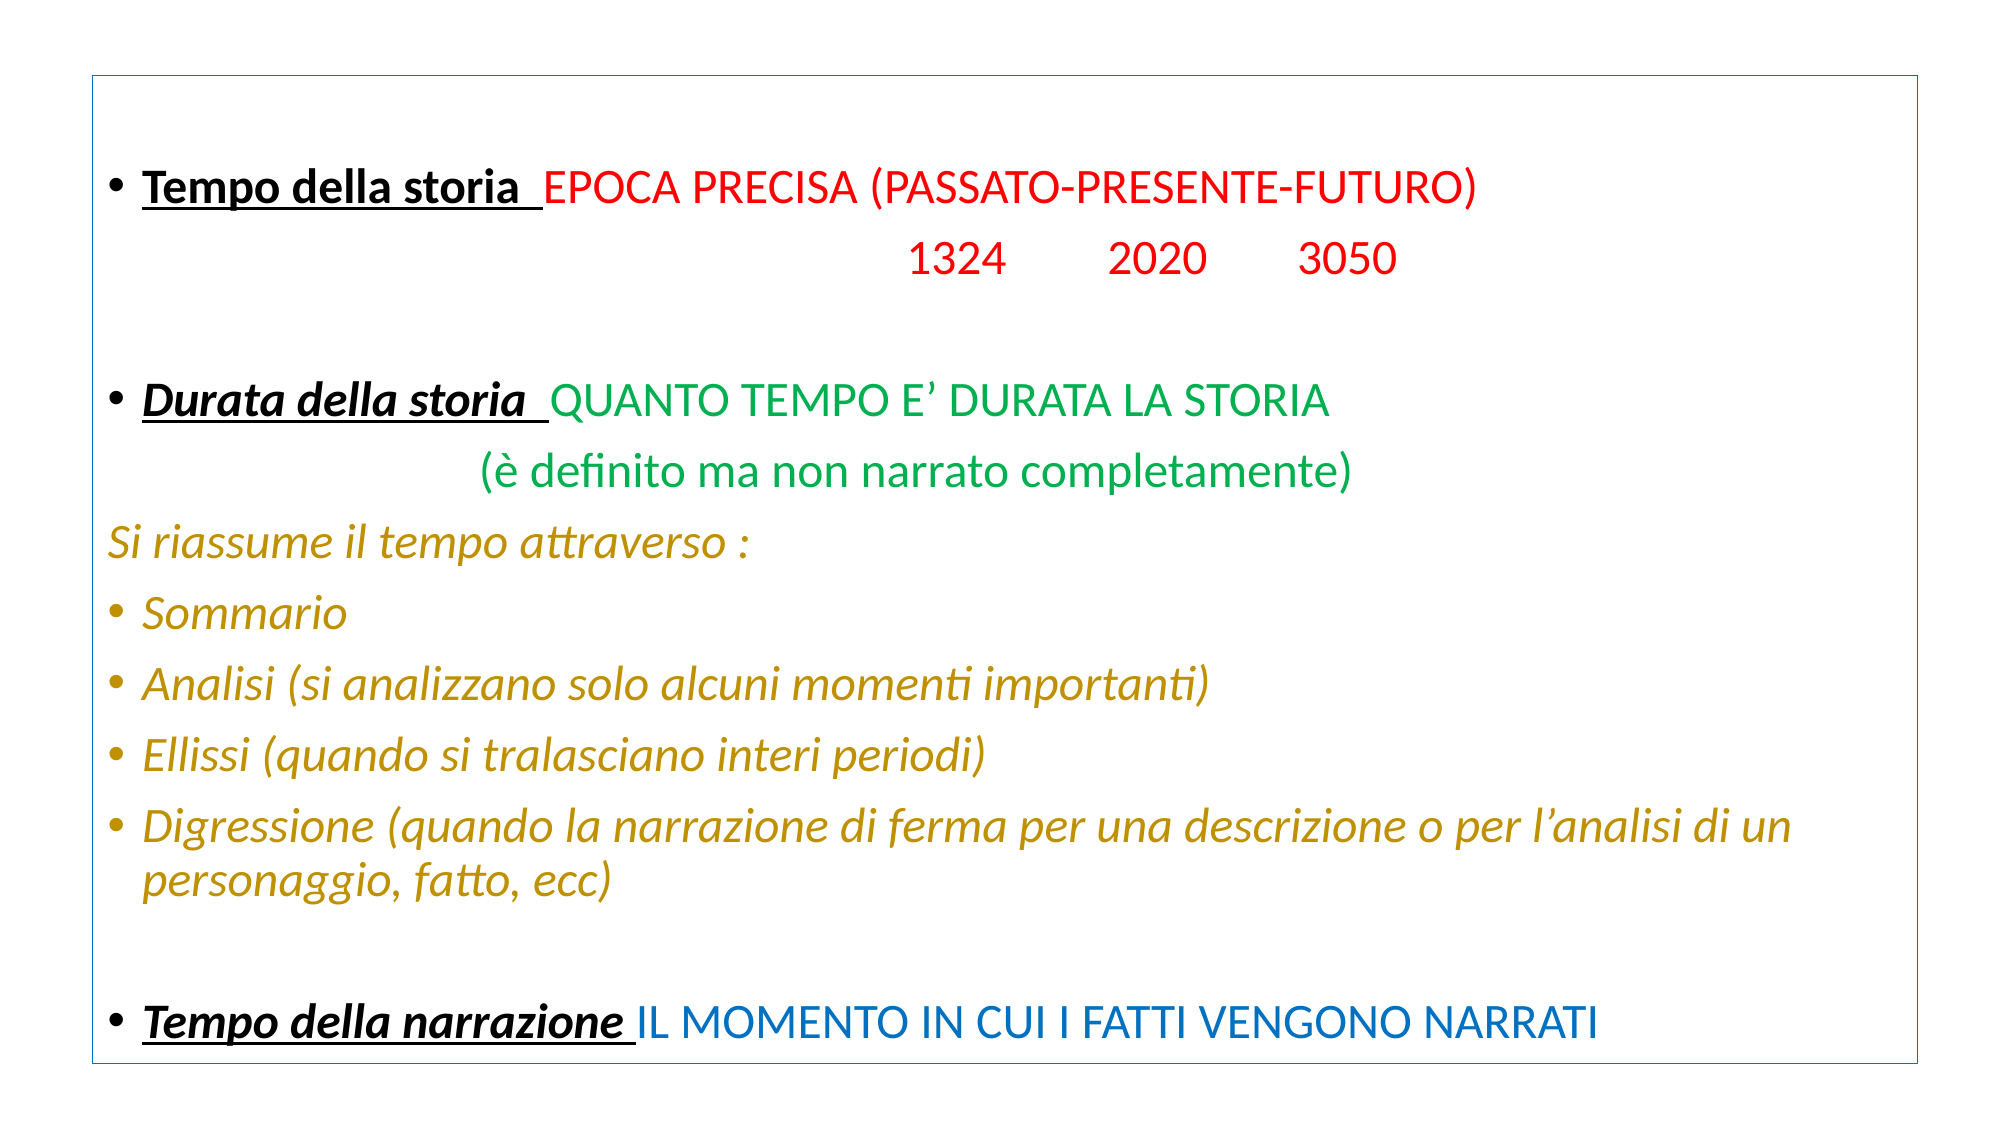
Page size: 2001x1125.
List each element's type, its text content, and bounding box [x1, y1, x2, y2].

list Tempo della storia EPOCA PRECISA (PASSATO-PRESENTE-FUTURO) 1324 2020 3050 Durata della storia QUANTO TEMPO E’ DURATA LA STORIA (è definito ma non narrato completamente) Si riassume il tempo attraverso : Sommario Analisi (si analizzano solo alcuni momenti importanti) Ellissi (quando si tralasciano interi periodi) Digressione (quando la narrazione di ferma per una descrizione o per l’analisi di un personaggio, fatto, ecc) Tempo della narrazione IL MOMENTO IN CUI I FATTI VENGONO NARRATI [92, 75, 1918, 1064]
